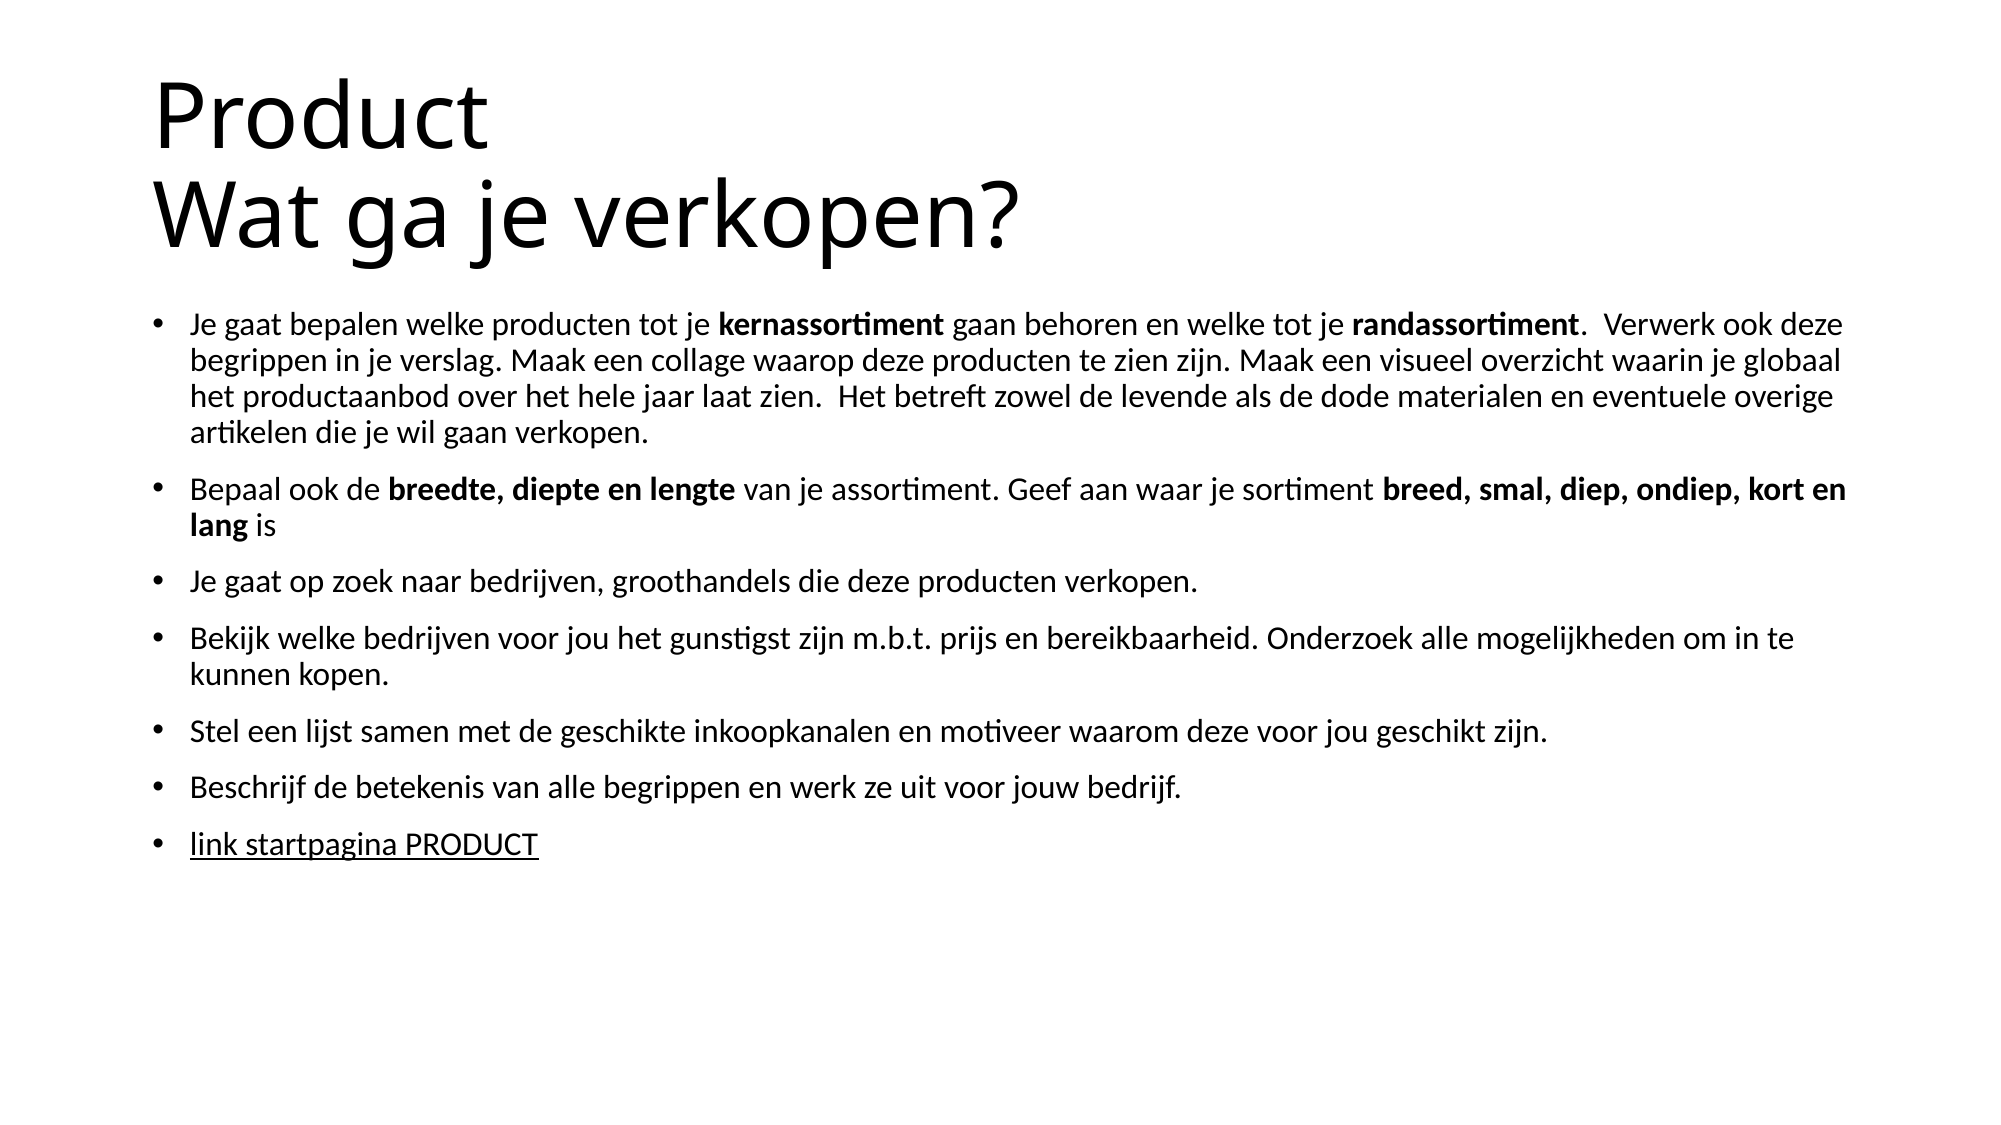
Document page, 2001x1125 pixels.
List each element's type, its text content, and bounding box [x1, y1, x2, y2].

list Je gaat bepalen welke producten tot je kernassortiment gaan behoren en welke tot je randassortiment. Verwerk ook deze begrippen in je verslag. Maak een collage waarop deze producten te zien zijn. Maak een visueel overzicht waarin je globaal het productaanbod over het hele jaar laat zien. Het betreft zowel de levende als de dode materialen en eventuele overige artikelen die je wil gaan verkopen. Bepaal ook de breedte, diepte en lengte van je assortiment. Geef aan waar je sortiment breed, smal, diep, ondiep, kort en lang is Je gaat op zoek naar bedrijven, groothandels die deze producten verkopen. Bekijk welke bedrijven voor jou het gunstigst zijn m.b.t. prijs en bereikbaarheid. Onderzoek alle mogelijkheden om in te kunnen kopen. Stel een lijst samen met de geschikte inkoopkanalen en motiveer waarom deze voor jou geschikt zijn. Beschrijf de betekenis van alle begrippen en werk ze uit voor jouw bedrijf. link startpagina PRODUCT [137, 299, 1863, 1014]
title Product Wat ga je verkopen? [137, 59, 1863, 278]
